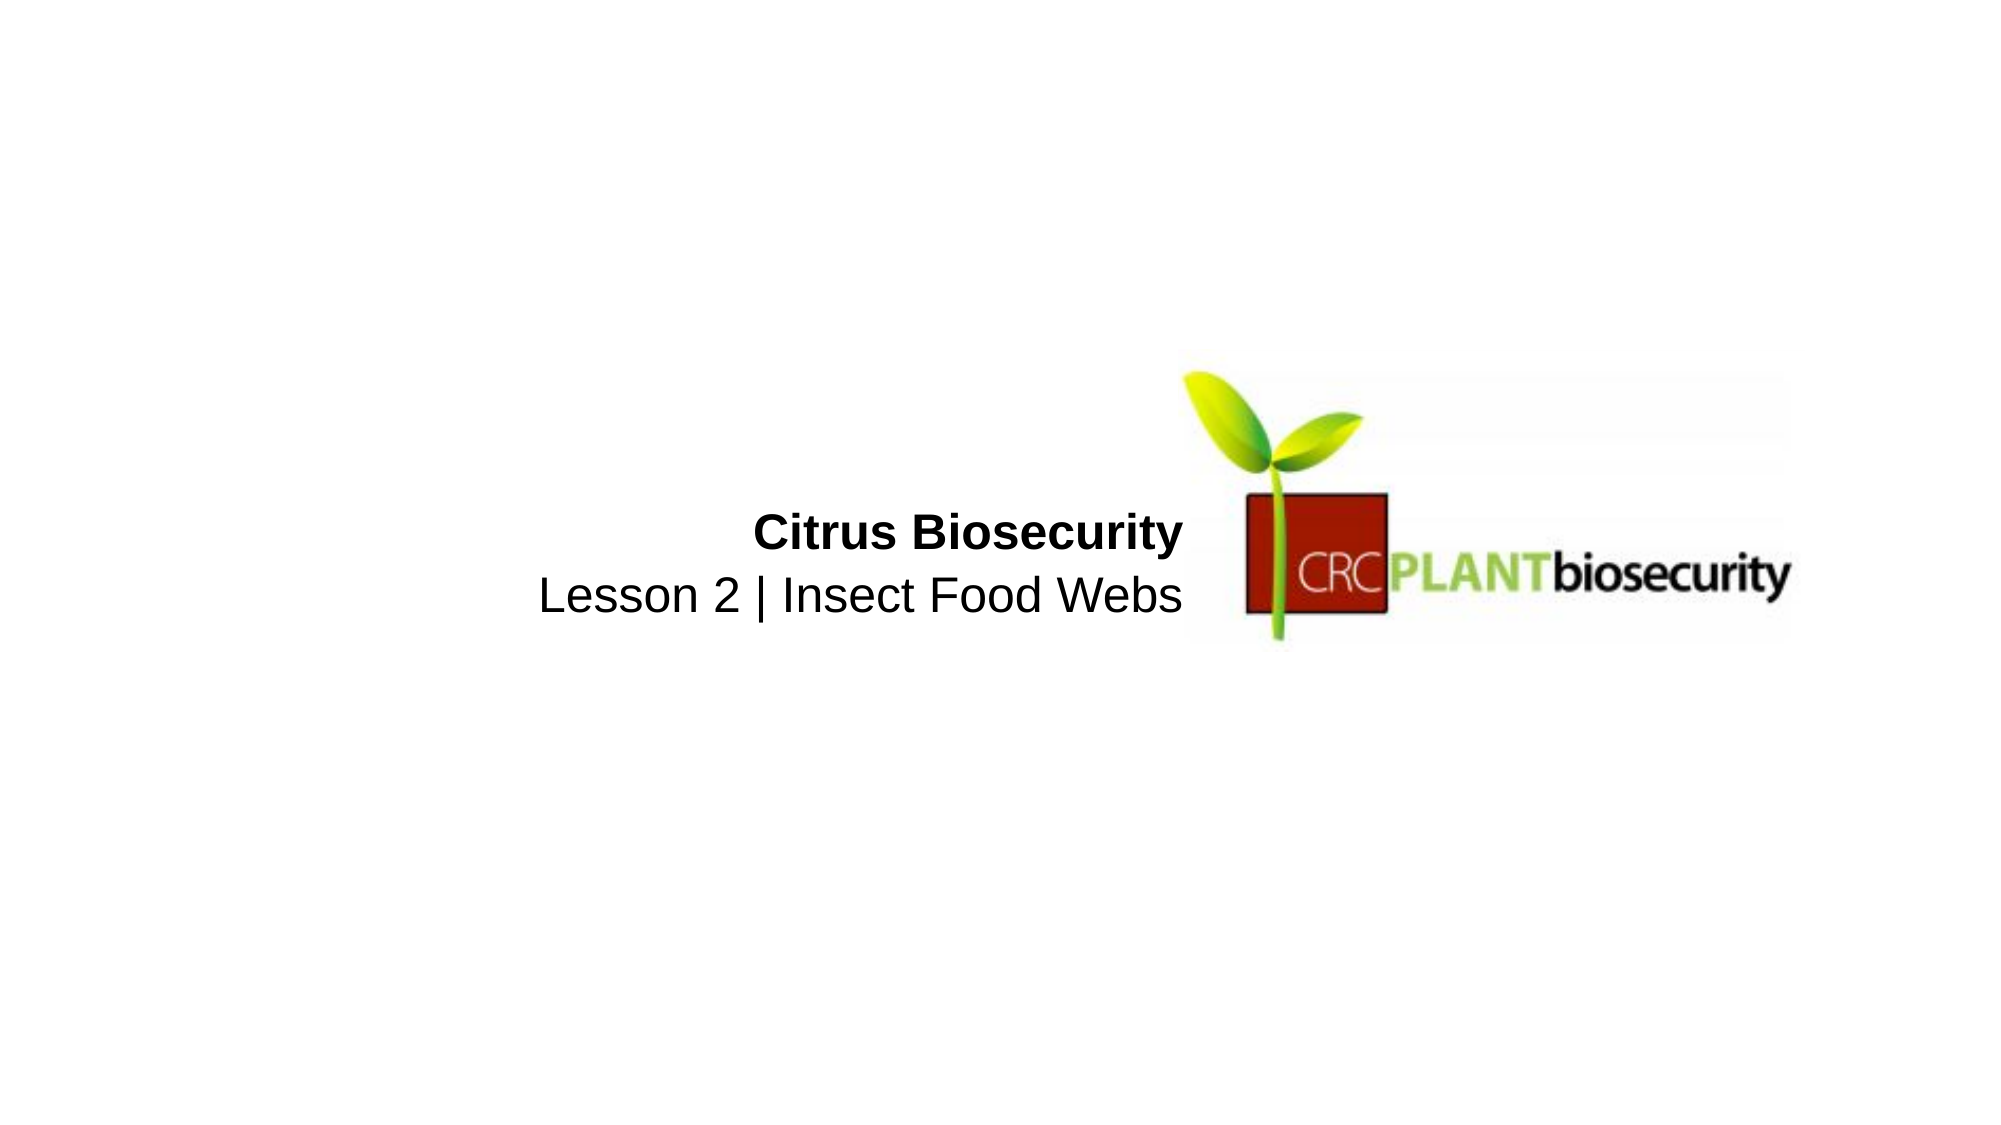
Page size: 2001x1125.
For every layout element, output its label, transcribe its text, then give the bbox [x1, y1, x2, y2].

text_box Citrus Biosecurity Lesson 2 | Insect Food Webs [292, 490, 1178, 630]
picture [1178, 349, 1805, 652]
